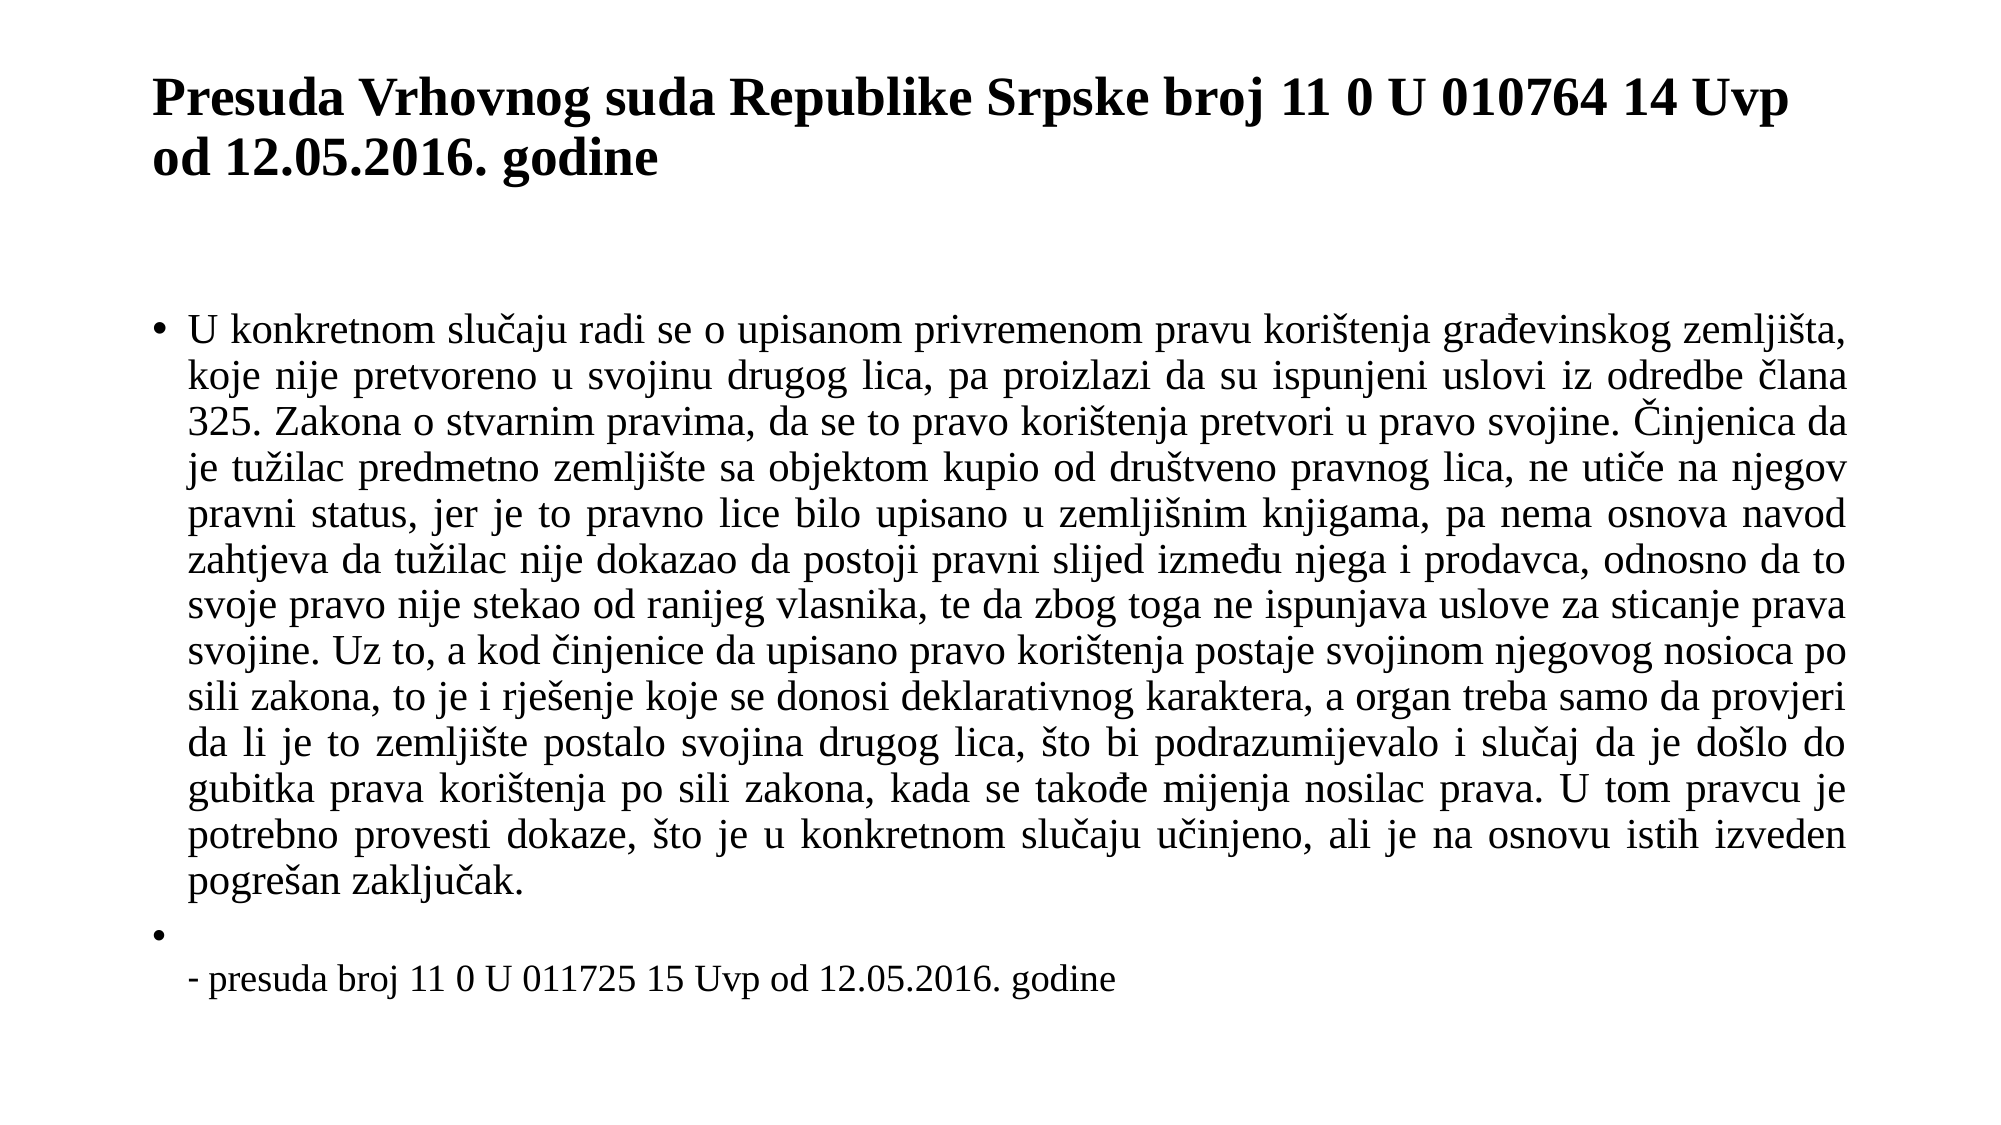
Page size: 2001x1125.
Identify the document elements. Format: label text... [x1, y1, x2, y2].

title Presuda Vrhovnog suda Republike Srpske broj 11 0 U 010764 14 Uvp od 12.05.2016. godine [137, 59, 1863, 278]
list U konkretnom slučaju radi se o upisanom privremenom pravu korištenja građevinskog zemljišta, koje nije pretvoreno u svojinu drugog lica, pa proizlazi da su ispunjeni uslovi iz odredbe člana 325. Zakona o stvarnim pravima, da se to pravo korištenja pretvori u pravo svojine. Činjenica da je tužilac predmetno zemljište sa objektom kupio od društveno pravnog lica, ne utiče na njegov pravni status, jer je to pravno lice bilo upisano u zemljišnim knjigama, pa nema osnova navod zahtjeva da tužilac nije dokazao da postoji pravni slijed između njega i prodavca, odnosno da to svoje pravo nije stekao od ranijeg vlasnika, te da zbog toga ne ispunjava uslove za sticanje prava svojine. Uz to, a kod činjenice da upisano pravo korištenja postaje svojinom njegovog nosioca po sili zakona, to je i rješenje koje se donosi deklarativnog karaktera, a organ treba samo da provjeri da li je to zemljište postalo svojina drugog lica, što bi podrazumijevalo i slučaj da je došlo do gubitka prava korištenja po sili zakona, kada se takođe mijenja nosilac prava. U tom pravcu je potrebno provesti dokaze, što je u konkretnom slučaju učinjeno, ali je na osnovu istih izveden pogrešan zaključak. - presuda broj 11 0 U 011725 15 Uvp od 12.05.2016. godine [137, 299, 1863, 1014]
